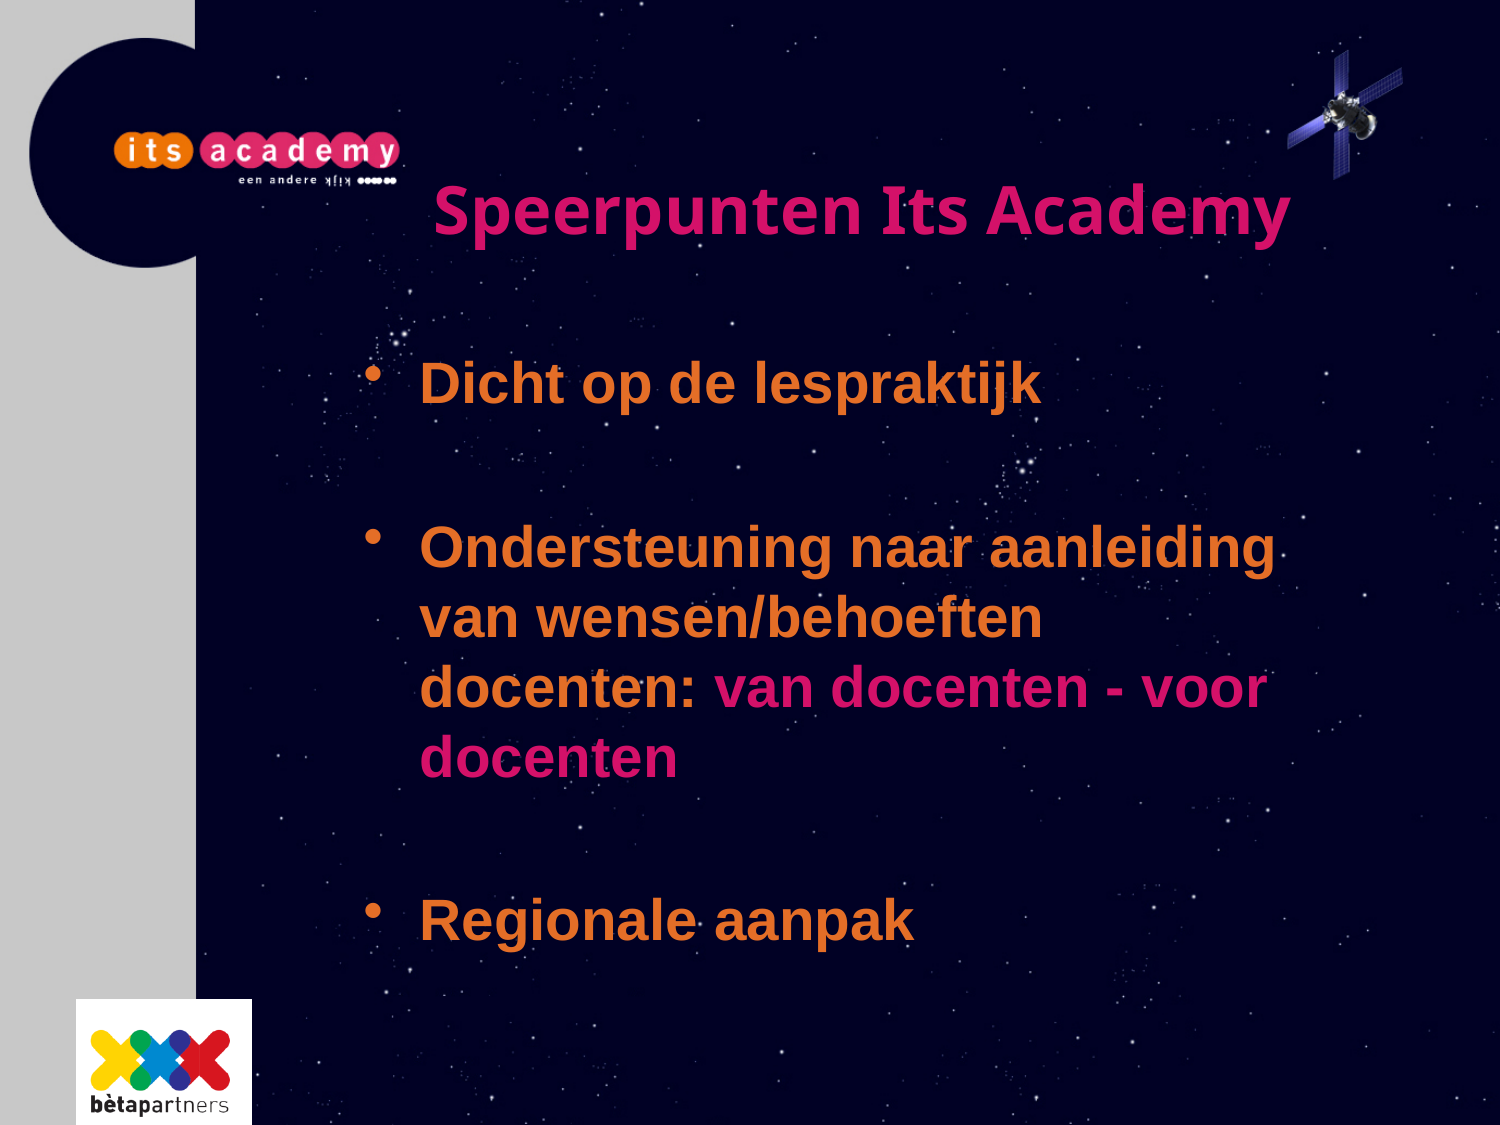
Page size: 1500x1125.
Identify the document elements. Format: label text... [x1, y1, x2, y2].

picture [0, 0, 1500, 1125]
list Dicht op de lespraktijk Ondersteuning naar aanleiding van wensen/behoeften docenten: van docenten - voor docenten Regionale aanpak [348, 338, 1353, 1059]
text_box Speerpunten Its Academy [419, 160, 1421, 256]
